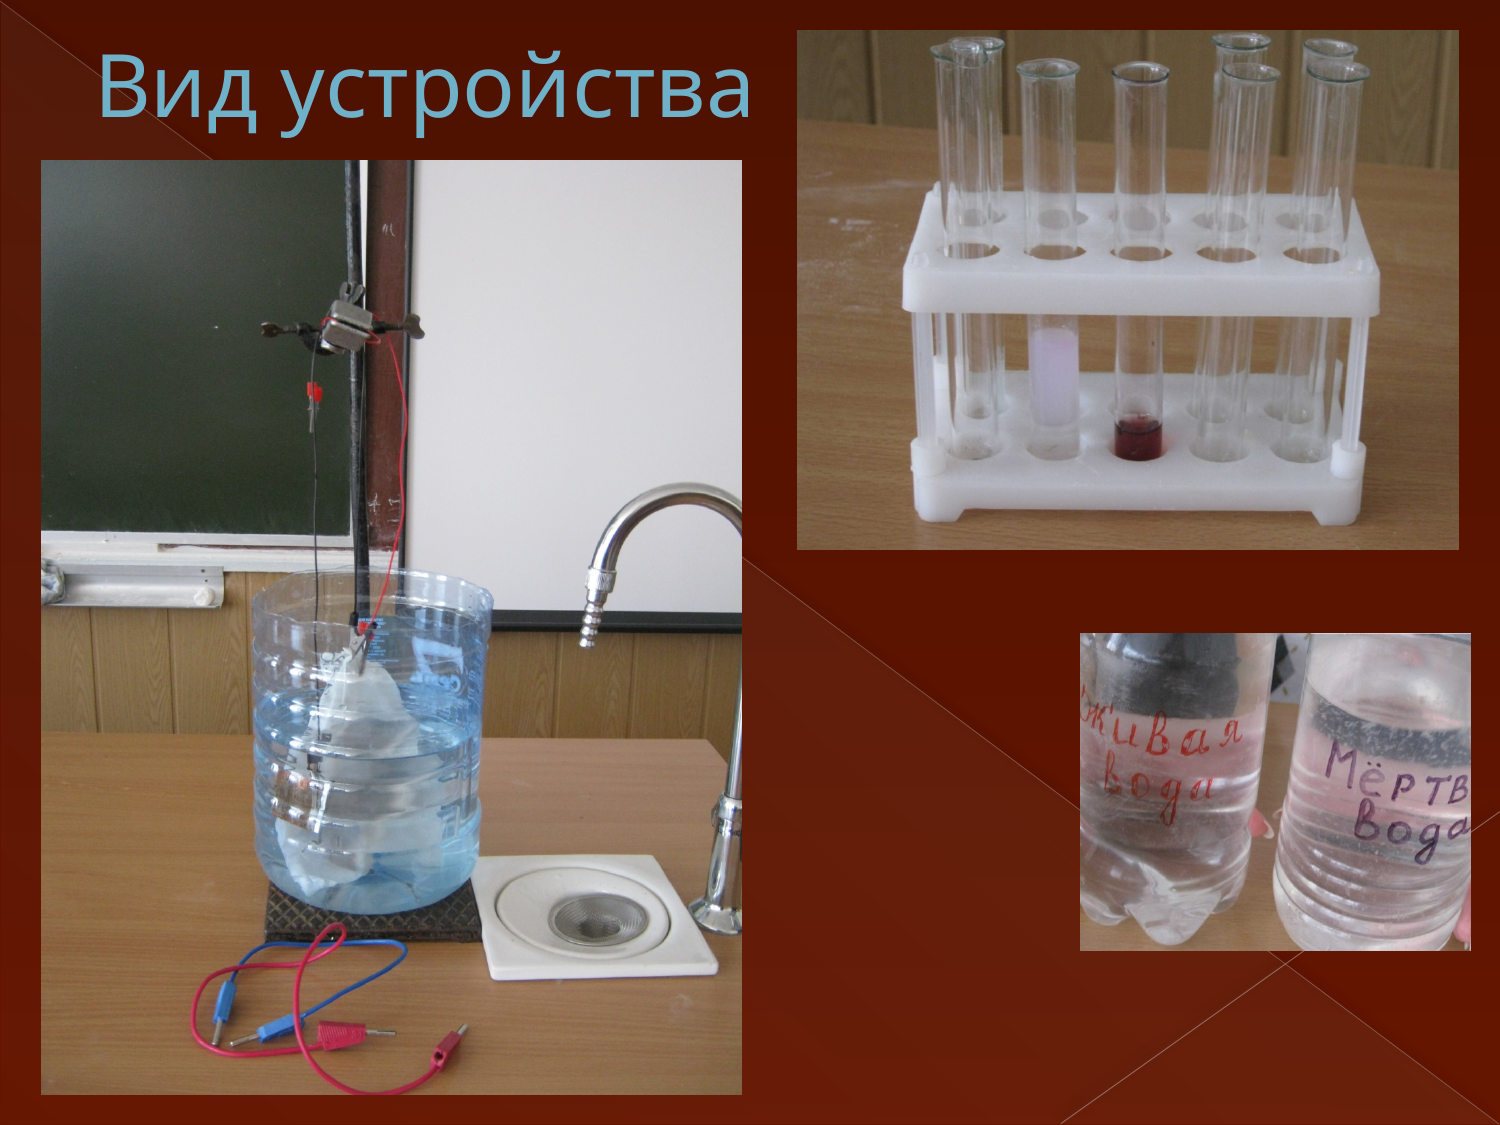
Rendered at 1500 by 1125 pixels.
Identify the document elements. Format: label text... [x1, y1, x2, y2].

picture [40, 160, 742, 1095]
picture [1080, 633, 1471, 951]
picture [796, 30, 1459, 550]
title Вид устройства [0, 0, 1019, 164]
